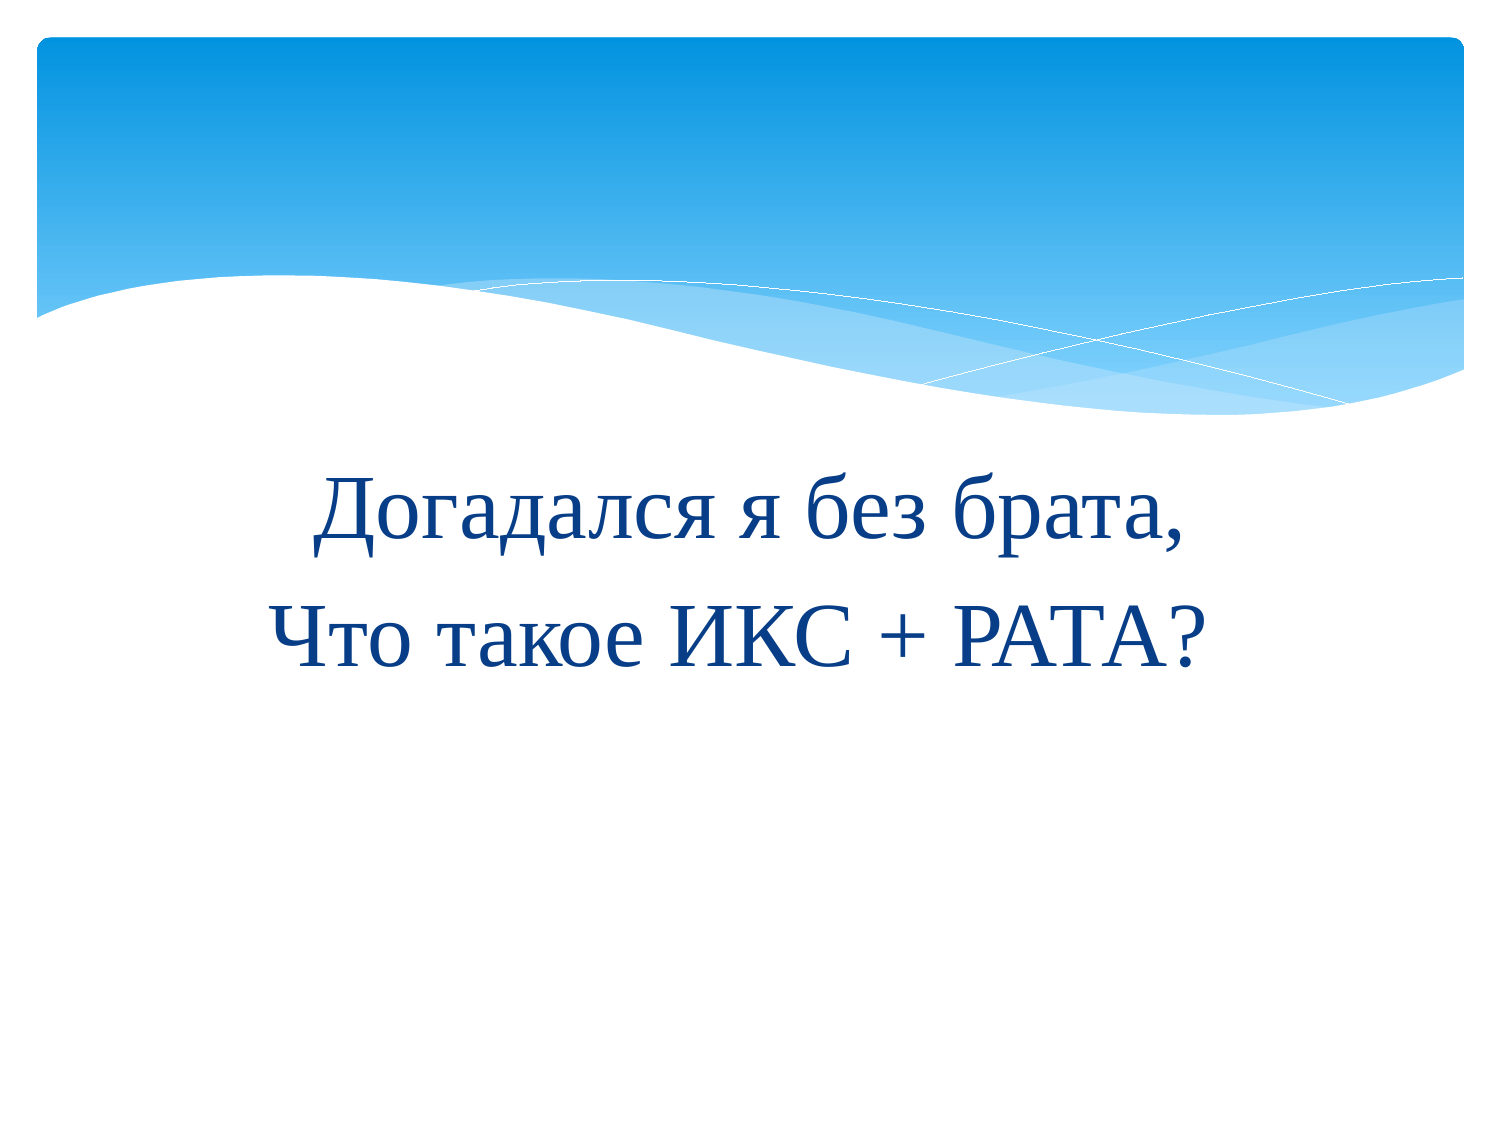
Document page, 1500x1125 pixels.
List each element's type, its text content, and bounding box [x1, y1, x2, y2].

list Догадался я без брата, Что такое ИКС + РАТА? [143, 438, 1359, 1005]
